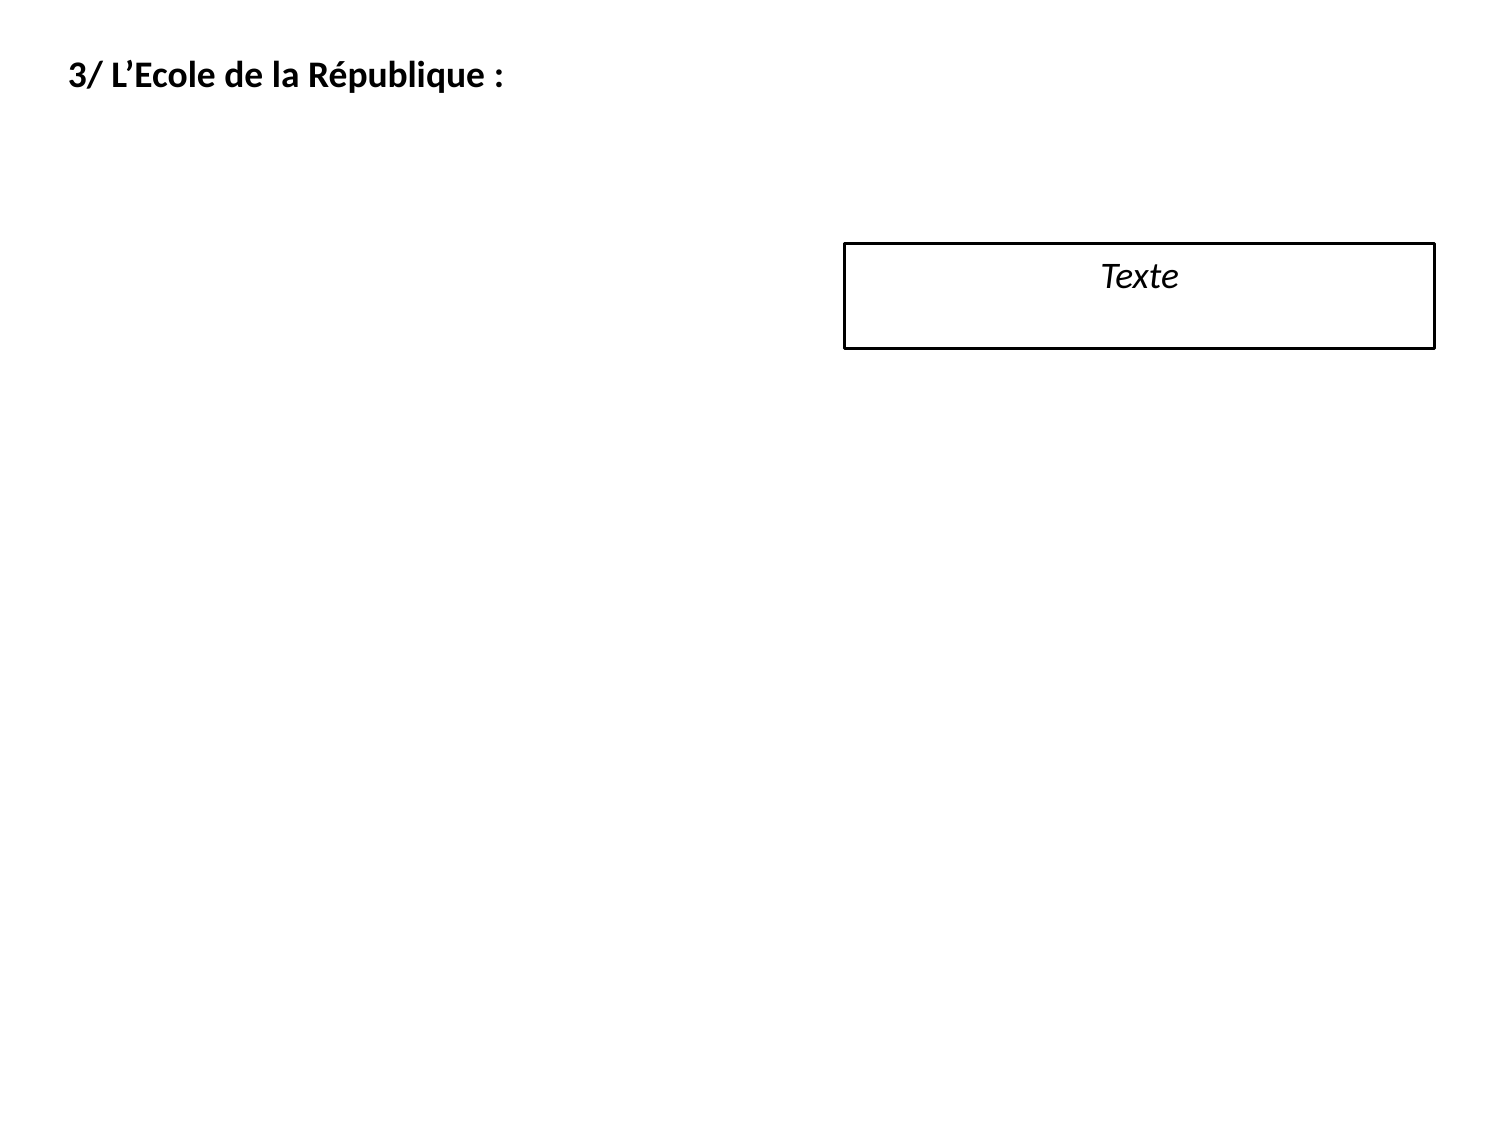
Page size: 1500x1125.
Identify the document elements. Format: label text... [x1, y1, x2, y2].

text_box 3/ L’Ecole de la République : [53, 42, 1388, 103]
text_box Texte [844, 243, 1435, 349]
